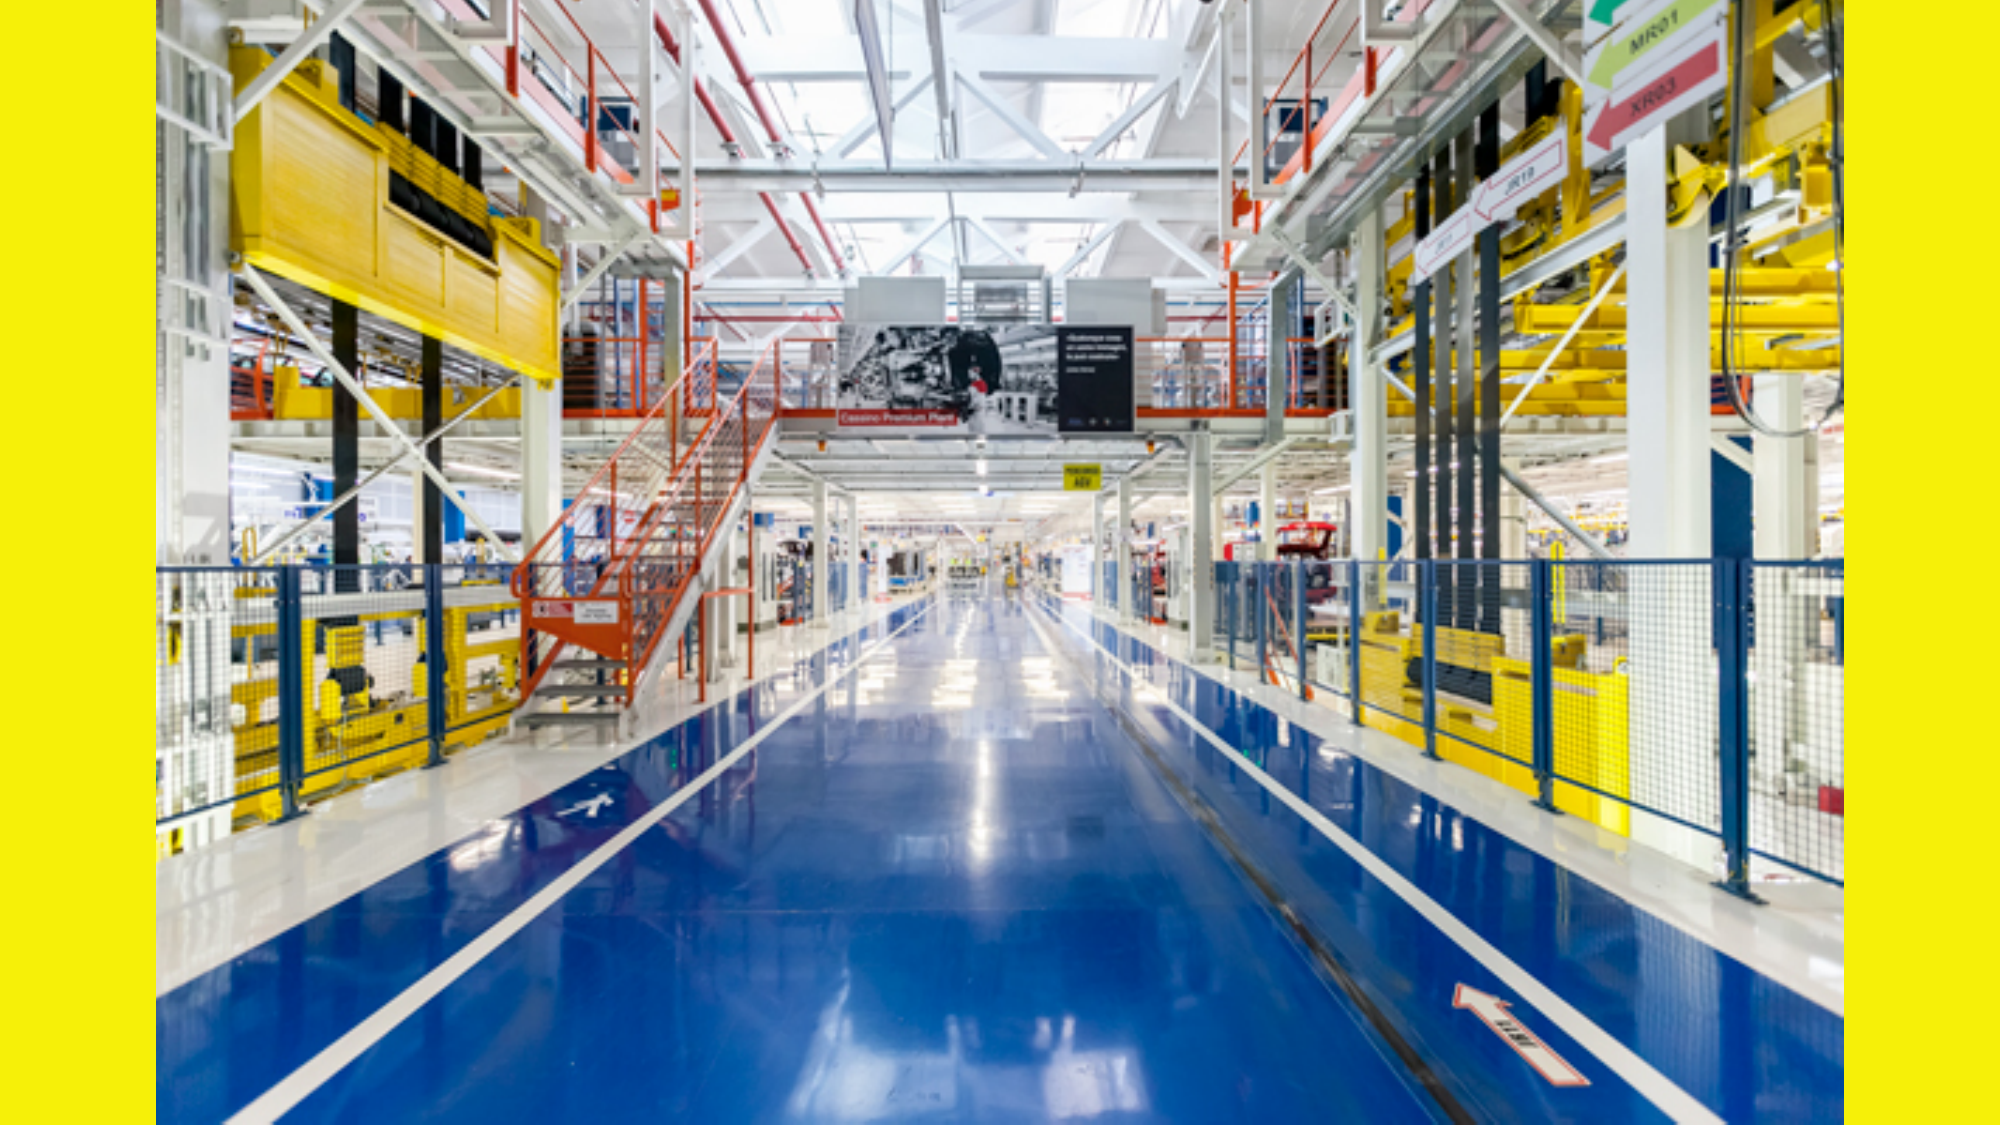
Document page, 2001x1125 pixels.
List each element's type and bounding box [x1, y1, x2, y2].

picture [155, 0, 1844, 1125]
